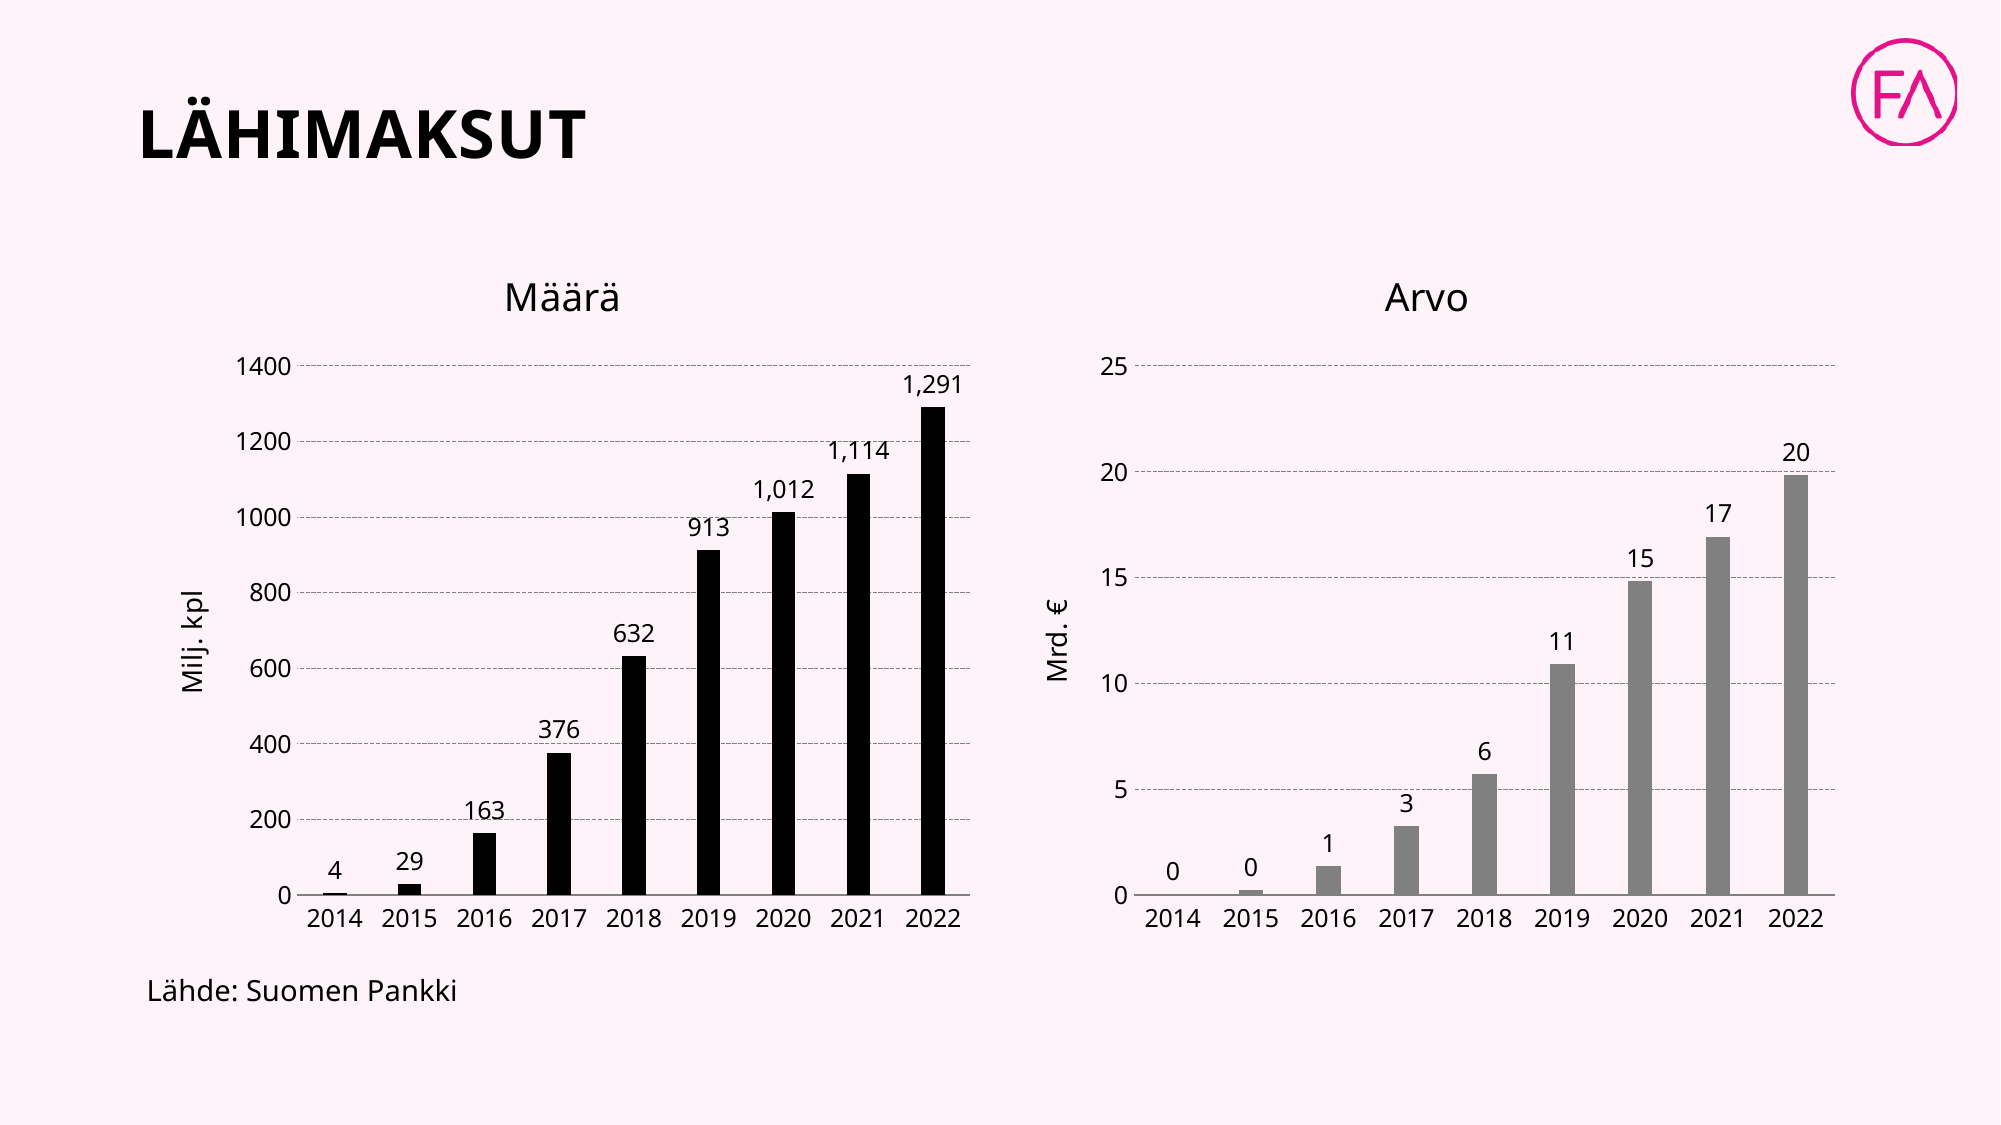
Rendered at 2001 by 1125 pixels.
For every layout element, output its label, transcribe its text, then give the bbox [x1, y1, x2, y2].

title LÄHIMAKSUT [122, 28, 1848, 246]
text_box Lähde: Suomen Pankki [131, 965, 916, 1015]
chart [1002, 235, 1853, 950]
chart [137, 235, 988, 950]
